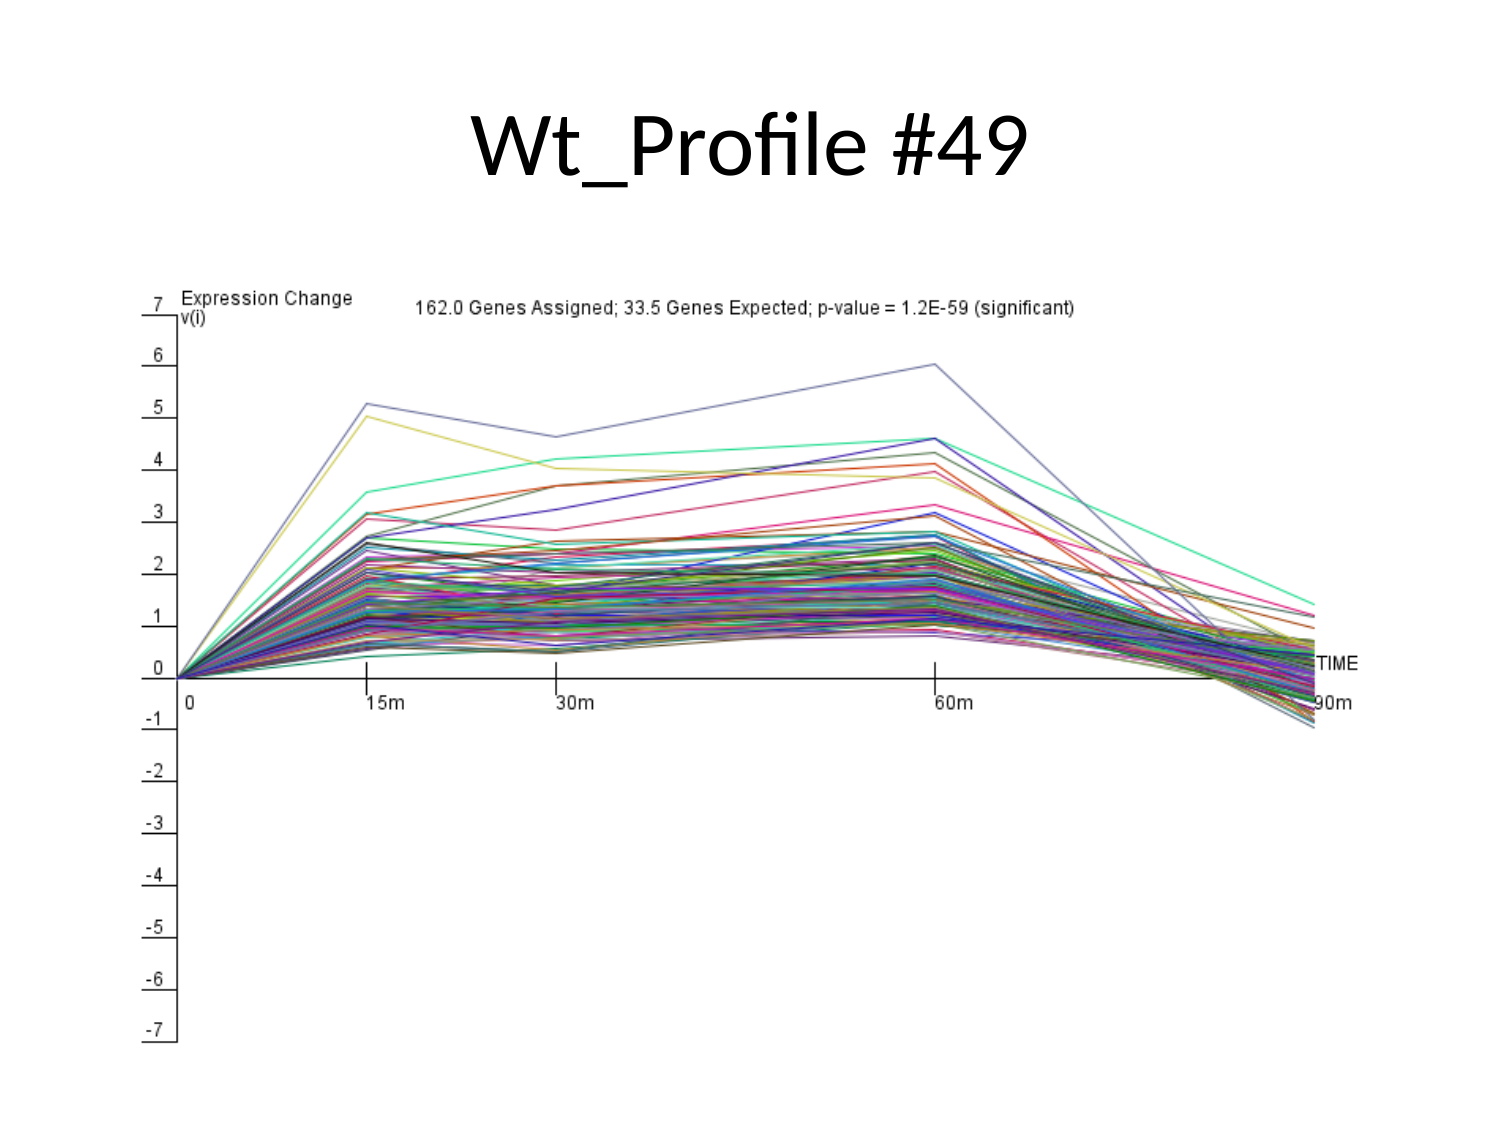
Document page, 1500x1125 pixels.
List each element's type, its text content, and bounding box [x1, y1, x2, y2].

title Wt_Profile #49 [75, 45, 1425, 233]
picture [137, 287, 1363, 1065]
